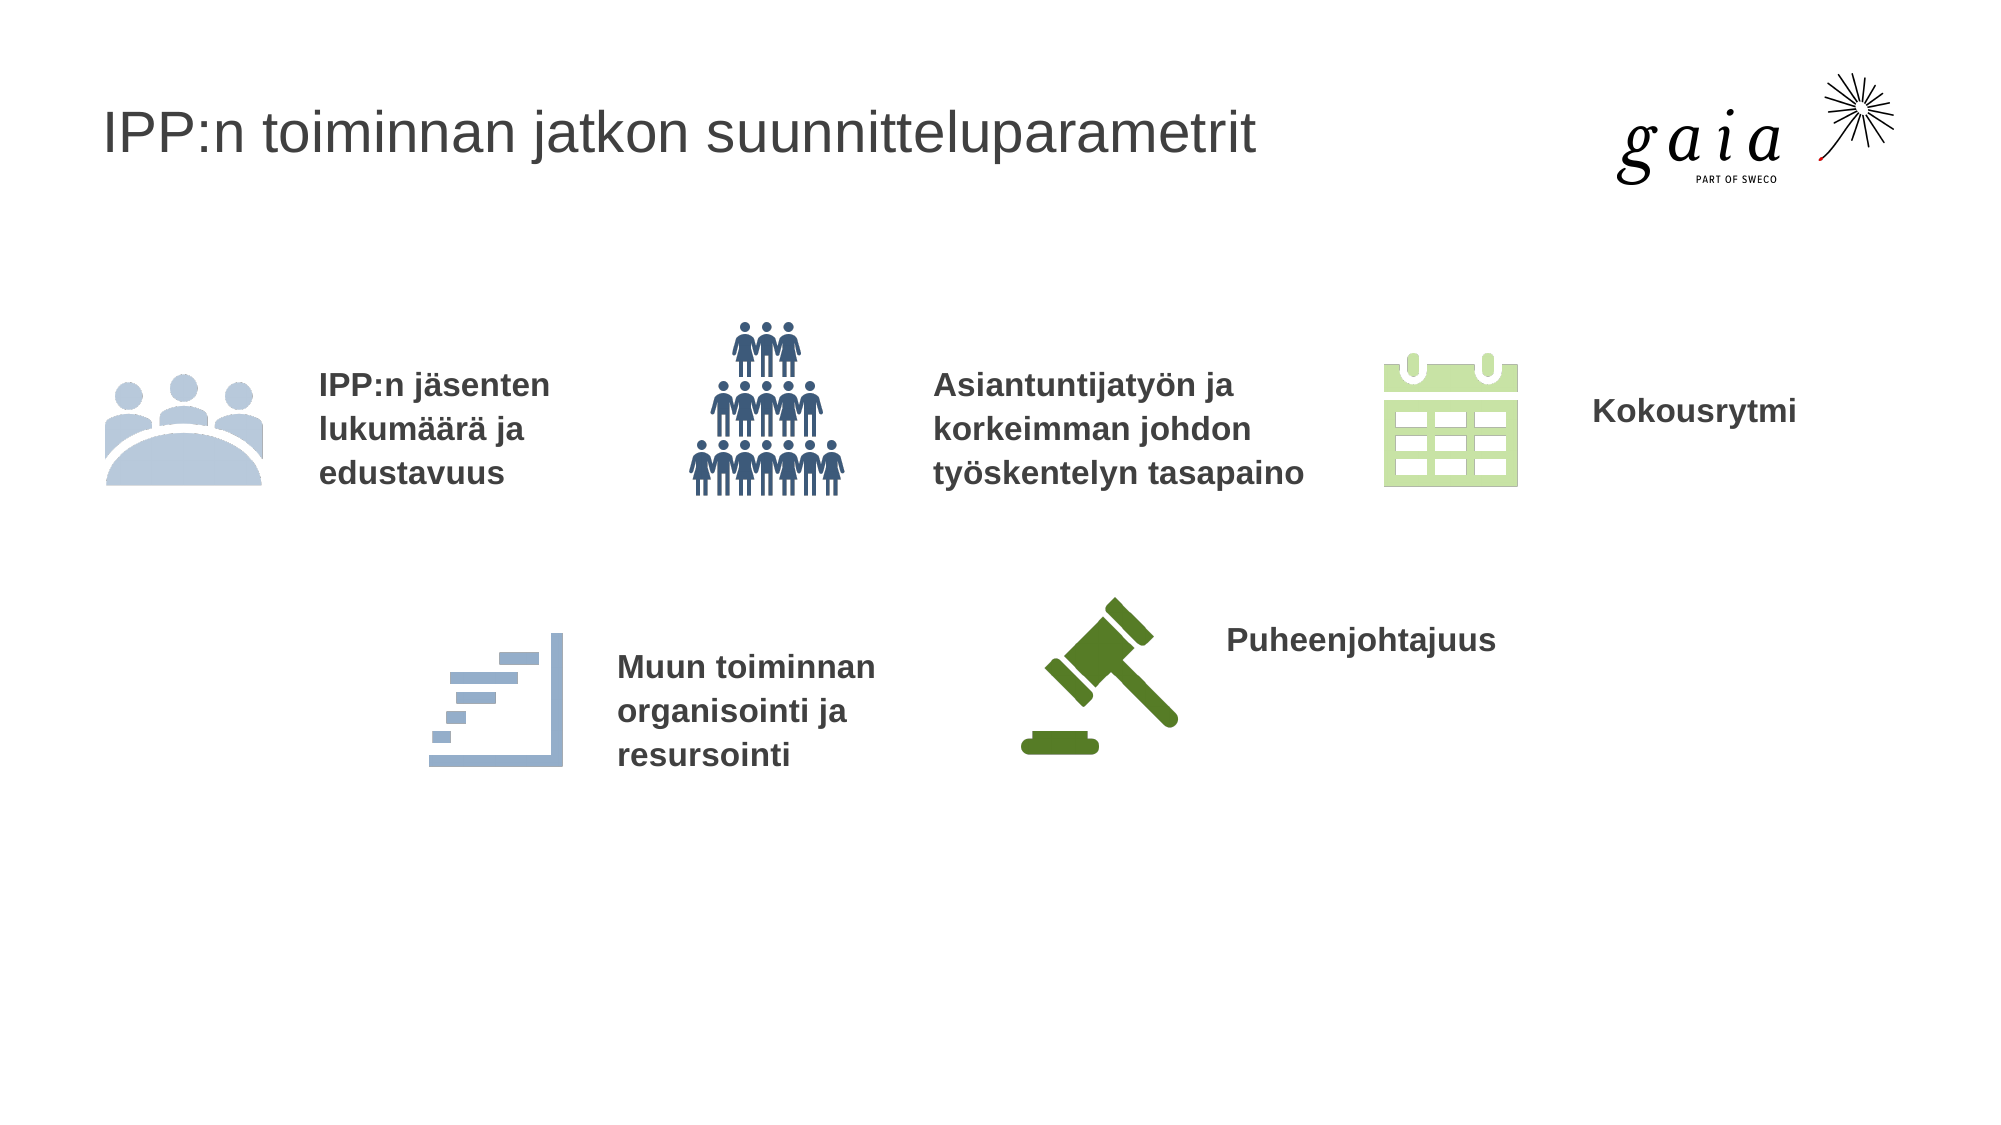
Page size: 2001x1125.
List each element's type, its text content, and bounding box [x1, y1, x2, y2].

list Asiantuntijatyön ja korkeimman johdon työskentelyn tasapaino [933, 359, 1309, 703]
list IPP:n jäsenten lukumäärä ja edustavuus [318, 359, 717, 703]
list Muun toiminnan organisointi ja resursointi [617, 641, 995, 984]
picture [1617, 73, 1894, 185]
picture [401, 605, 590, 794]
picture [89, 335, 278, 524]
picture [1004, 581, 1193, 770]
title IPP:n toiminnan jatkon suunnitteluparametrit [102, 101, 1579, 232]
picture [670, 314, 859, 503]
list Puheenjohtajuus [1226, 614, 1602, 958]
list Kokousrytmi [1592, 385, 1971, 728]
picture [1356, 325, 1545, 514]
